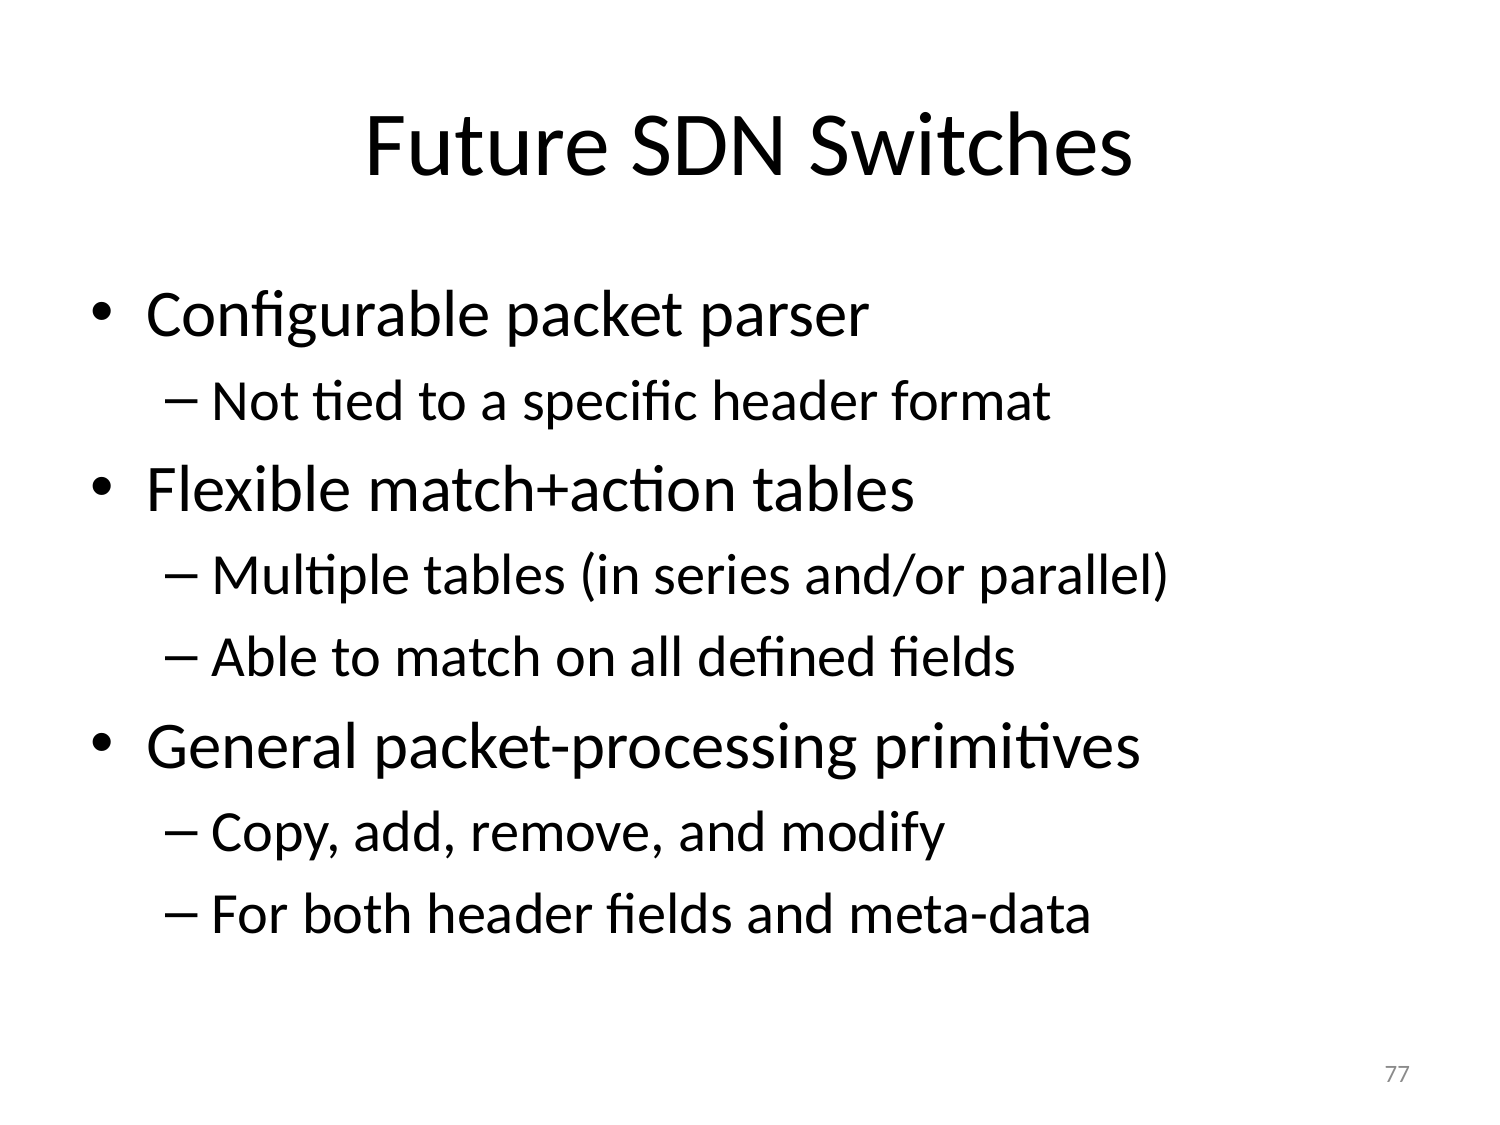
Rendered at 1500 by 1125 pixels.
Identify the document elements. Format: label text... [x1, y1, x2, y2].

slide_number 77 [1074, 1042, 1425, 1103]
title Future SDN Switches [75, 45, 1425, 233]
list Configurable packet parser Not tied to a specific header format Flexible match+action tables Multiple tables (in series and/or parallel) Able to match on all defined fields General packet-processing primitives Copy, add, remove, and modify For both header fields and meta-data [75, 262, 1425, 1005]
